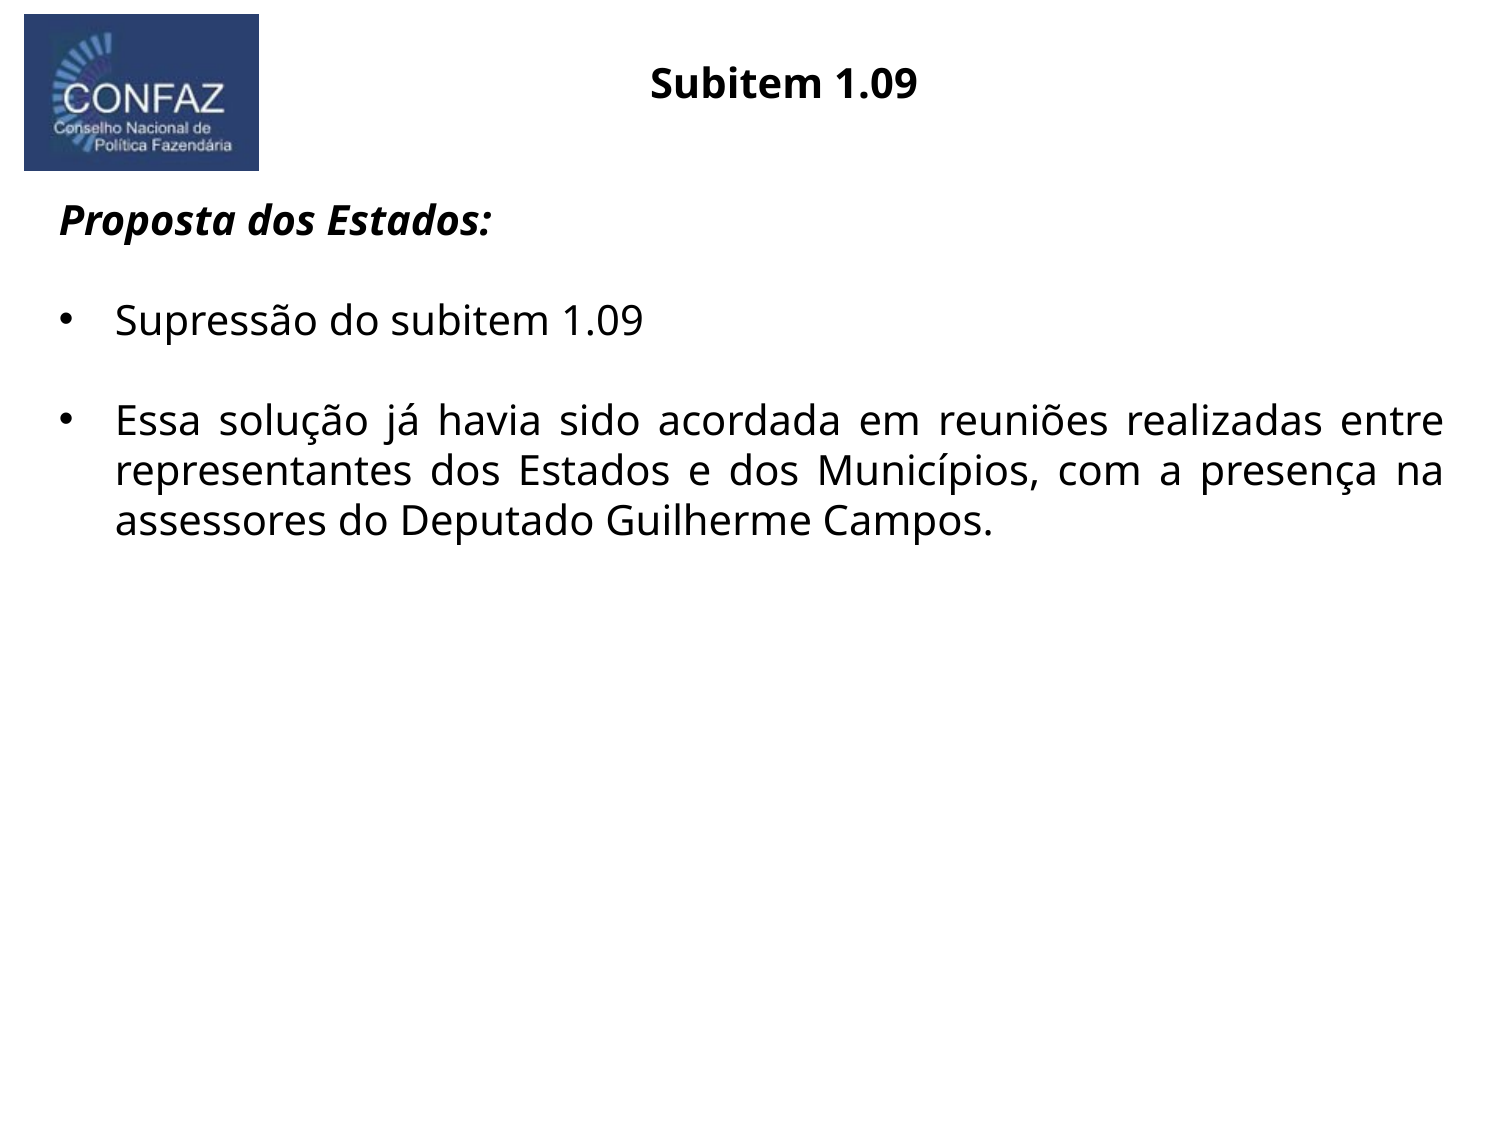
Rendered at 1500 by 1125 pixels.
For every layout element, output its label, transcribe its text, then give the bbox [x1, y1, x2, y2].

picture [24, 14, 259, 171]
text_box Proposta dos Estados: Supressão do subitem 1.09 Essa solução já havia sido acordada em reuniões realizadas entre representantes dos Estados e dos Municípios, com a presença na assessores do Deputado Guilherme Campos. [43, 186, 1460, 276]
text_box Subitem 1.09 [357, 49, 1210, 139]
